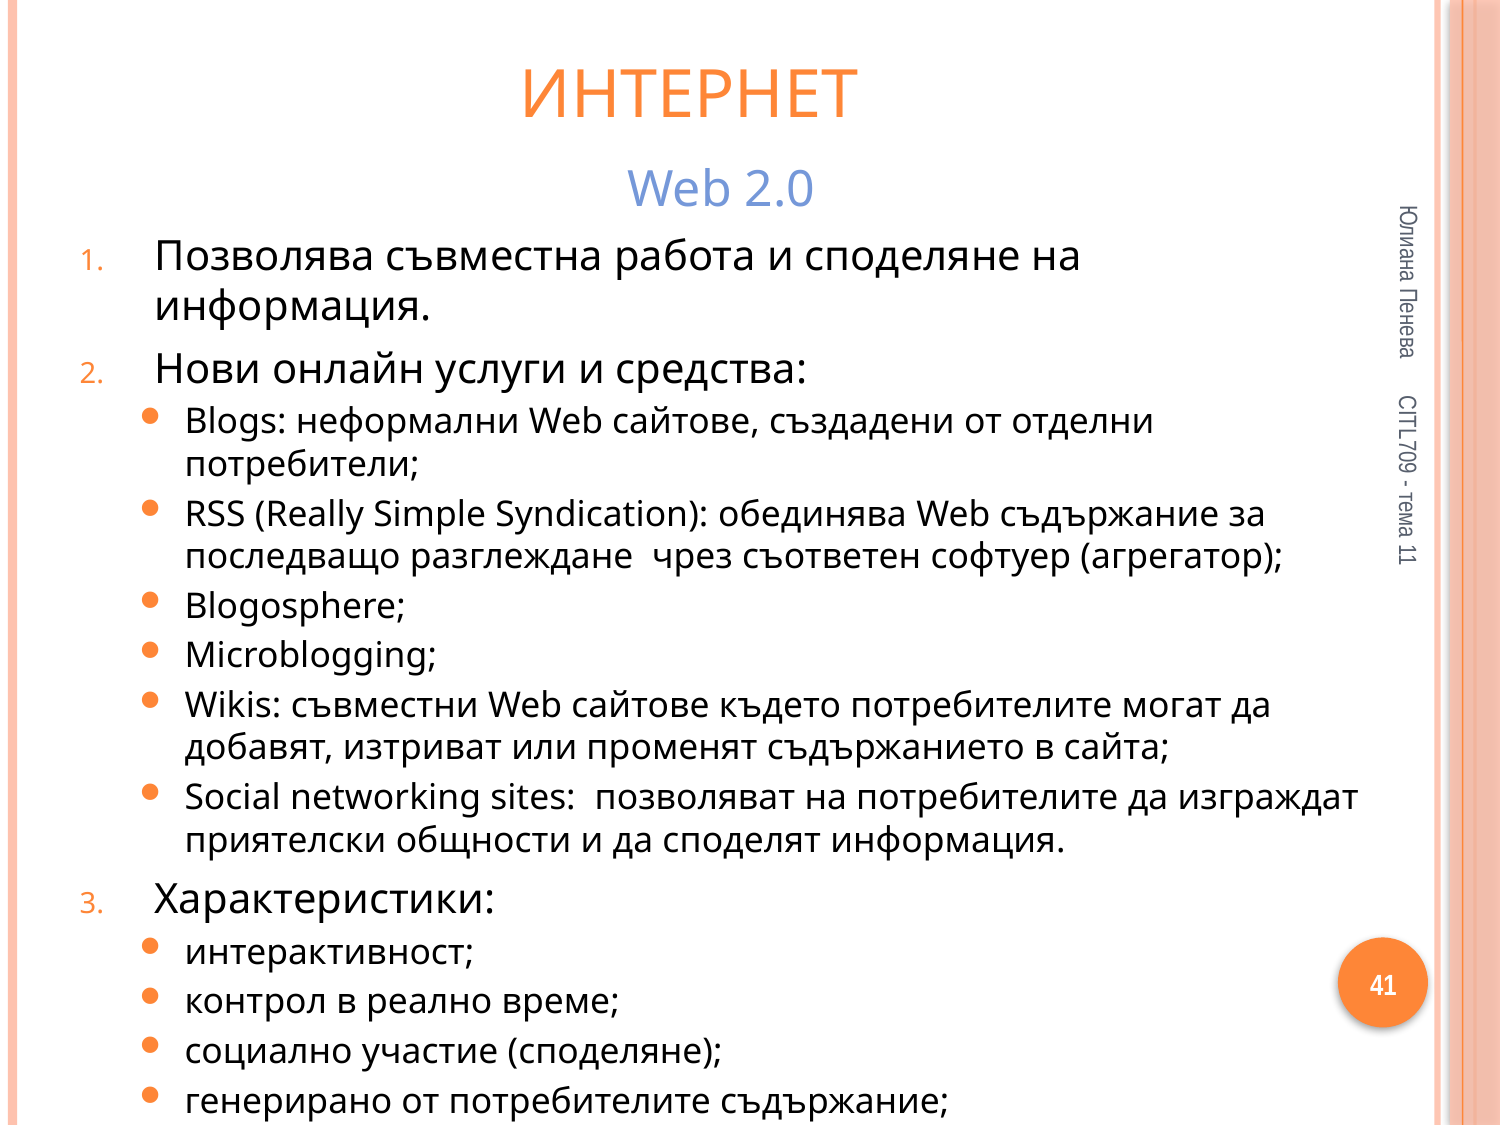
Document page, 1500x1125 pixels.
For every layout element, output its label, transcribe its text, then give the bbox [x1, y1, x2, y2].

footer CITL709 - тема 11 [1379, 380, 1440, 906]
title Интернет [76, 42, 1302, 139]
list Web 2.0 Позволява съвместна работа и споделяне на информация. Нови онлайн услуги и средства: Blogs: неформални Web сайтове, създадени от отделни потребители; RSS (Really Simple Syndication): обединява Web съдържание за последващо разглеждане чрез съответен софтуер (агрегатор); Blogosphere; Microblogging; Wikis: съвместни Web сайтове където потребителите могат да добавят, изтриват или променят съдържанието в сайта; Social networking sites: позволяват на потребителите да изграждат приятелски общности и да споделят информация. Характеристики: интерактивност; контрол в реално време; социално участие (споделяне); генерирано от потребителите съдържание; специфични услуги. [64, 149, 1378, 1106]
slide_number 41 [1333, 940, 1434, 1027]
slide_number Юлиана Пенева [1378, 43, 1442, 374]
